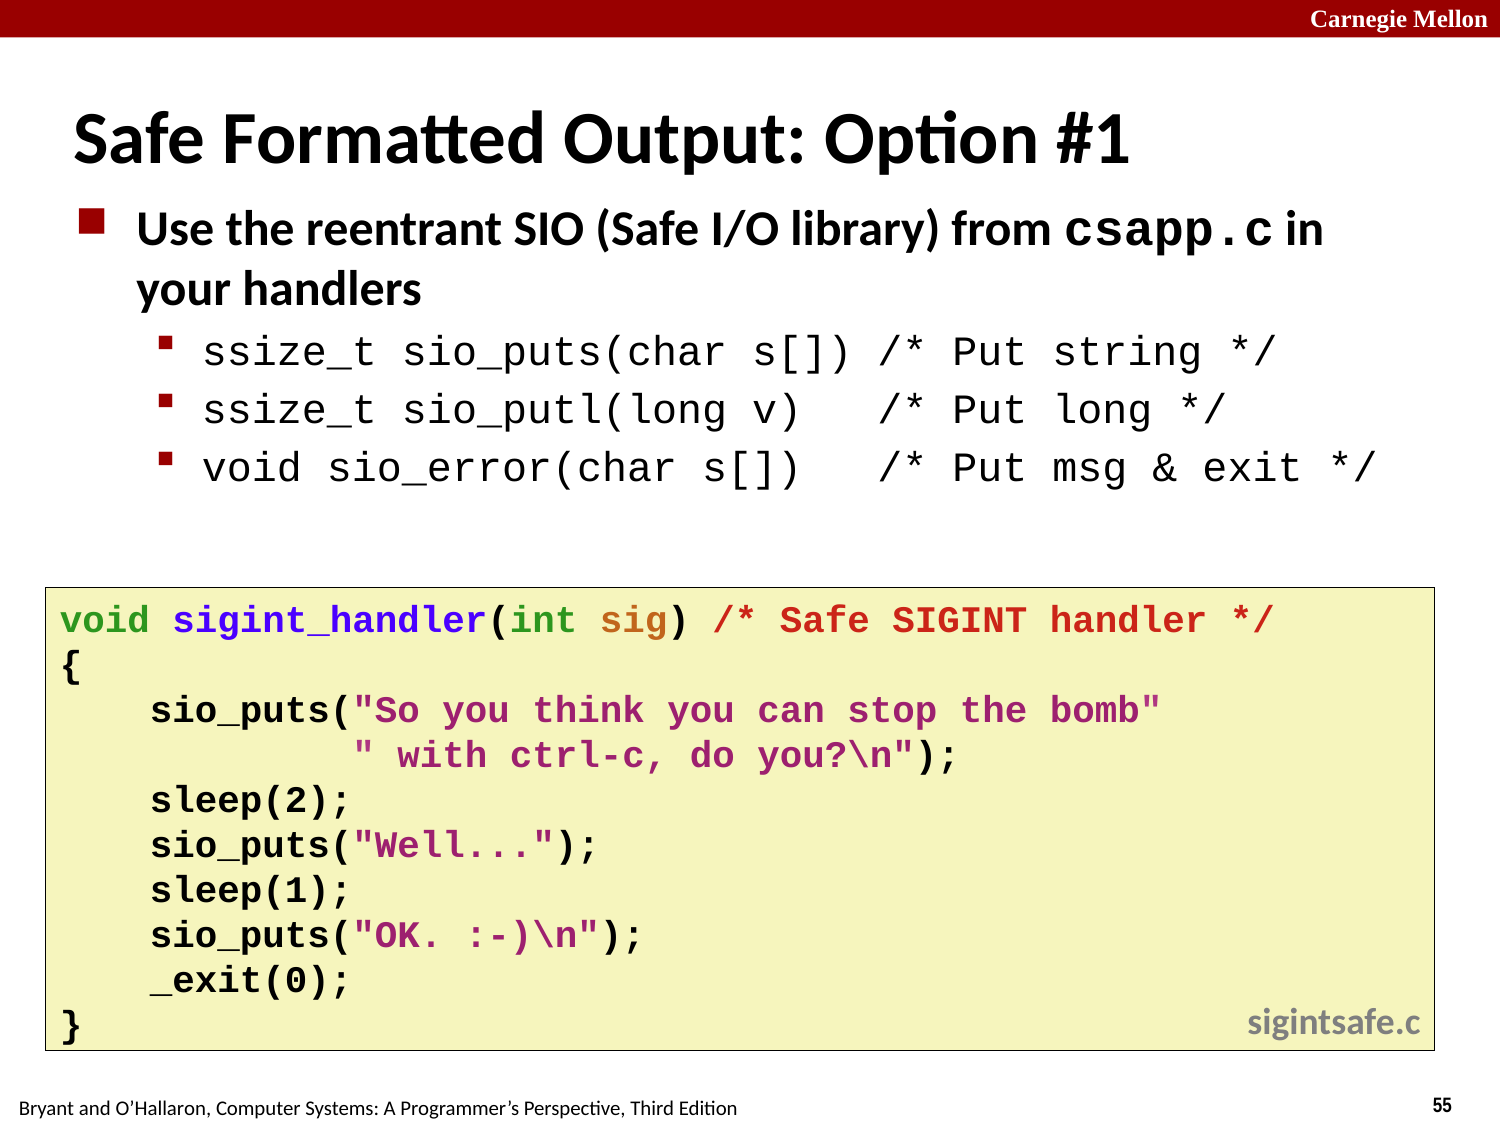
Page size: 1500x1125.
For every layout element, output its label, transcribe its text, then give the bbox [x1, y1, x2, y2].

text_box sigintsafe.c [1232, 989, 1436, 1050]
text_box void sigint_handler(int sig) /* Safe SIGINT handler */ { sio_puts("So you think you can stop the bomb" " with ctrl-c, do you?\n"); sleep(2); sio_puts("Well..."); sleep(1); sio_puts("OK. :-)\n"); _exit(0); } [45, 587, 1434, 1050]
title Safe Formatted Output: Option #1 [58, 71, 1401, 197]
list Use the reentrant SIO (Safe I/O library) from csapp.c in your handlers ssize_t sio_puts(char s[]) /* Put string */ ssize_t sio_putl(long v) /* Put long */ void sio_error(char s[]) /* Put msg & exit */ [64, 187, 1435, 526]
